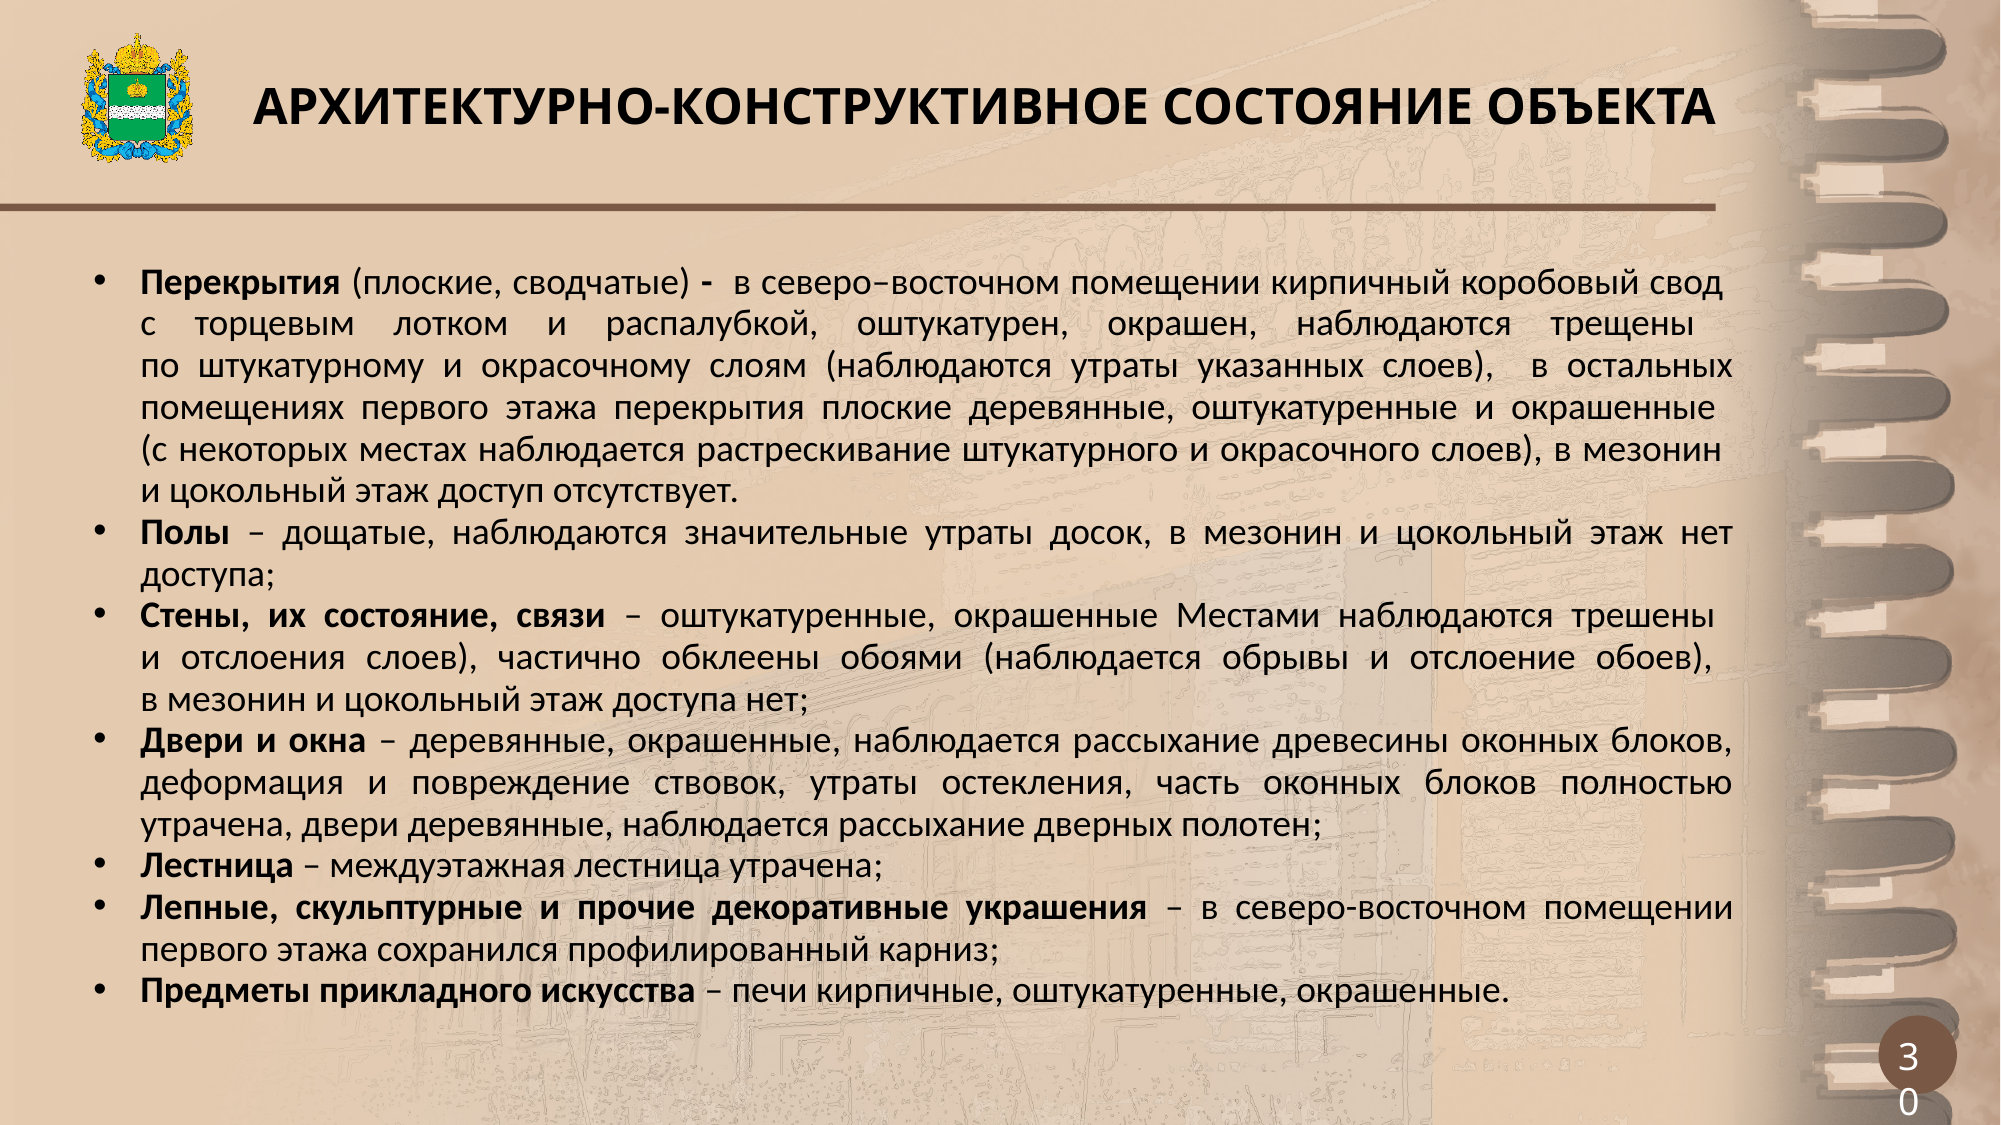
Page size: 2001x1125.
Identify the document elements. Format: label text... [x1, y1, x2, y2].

text_box Перекрытия (плоские, сводчатые) - в северо–восточном помещении кирпичный коробовый свод с торцевым лотком и распалубкой, оштукатурен, окрашен, наблюдаются трещены по штукатурному и окрасочному слоям (наблюдаются утраты указанных слоев), в остальных помещениях первого этажа перекрытия плоские деревянные, оштукатуренные и окрашенные (с некоторых местах наблюдается растрескивание штукатурного и окрасочного слоев), в мезонин и цокольный этаж доступ отсутствует. Полы – дощатые, наблюдаются значительные утраты досок, в мезонин и цокольный этаж нет доступа; Стены, их состояние, связи – оштукатуренные, окрашенные Местами наблюдаются трешены и отслоения слоев), частично обклеены обоями (наблюдается обрывы и отслоение обоев), в мезонин и цокольный этаж доступа нет; Двери и окна – деревянные, окрашенные, наблюдается рассыхание древесины оконных блоков, деформация и повреждение ствовок, утраты остекления, часть оконных блоков полностью утрачена, двери деревянные, наблюдается рассыхание дверных полотен; Лестница – междуэтажная лестница утрачена; Лепные, скульптурные и прочие декоративные украшения – в северо-восточном помещении первого этажа сохранился профилированный карниз; Предметы прикладного искусства – печи кирпичные, оштукатуренные, окрашенные. [78, 252, 1749, 1056]
text_box [1955, 1039, 1959, 1070]
text_box АРХИТЕКТУРНО-КОНСТРУКТИВНОЕ СОСТОЯНИЕ ОБЪЕКТА [238, 47, 1759, 170]
text_box [1877, 1034, 1883, 1075]
picture [0, 0, 2001, 1125]
text_box [0, 203, 1717, 212]
text_box [1890, 1014, 1945, 1025]
text_box 30 [1883, 1025, 1955, 1125]
